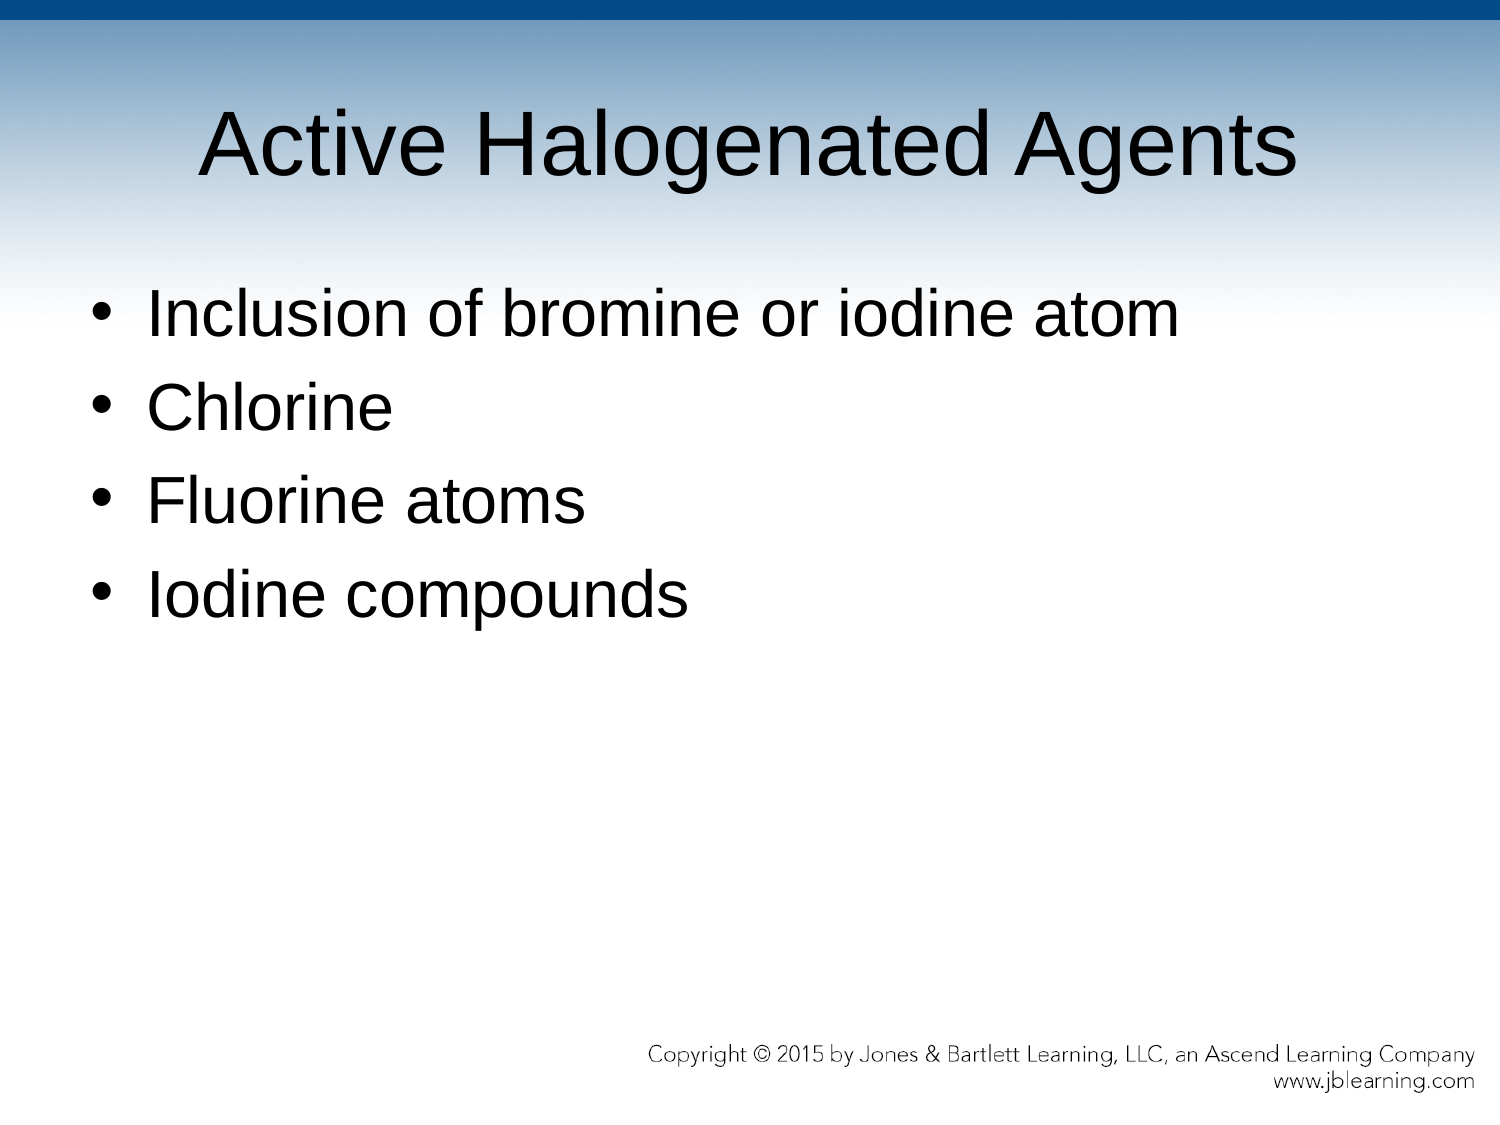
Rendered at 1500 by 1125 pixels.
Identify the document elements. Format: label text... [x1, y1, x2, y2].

list Inclusion of bromine or iodine atom Chlorine Fluorine atoms Iodine compounds [75, 262, 1425, 1005]
title Active Halogenated Agents [75, 45, 1425, 233]
picture [0, 0, 1500, 1125]
